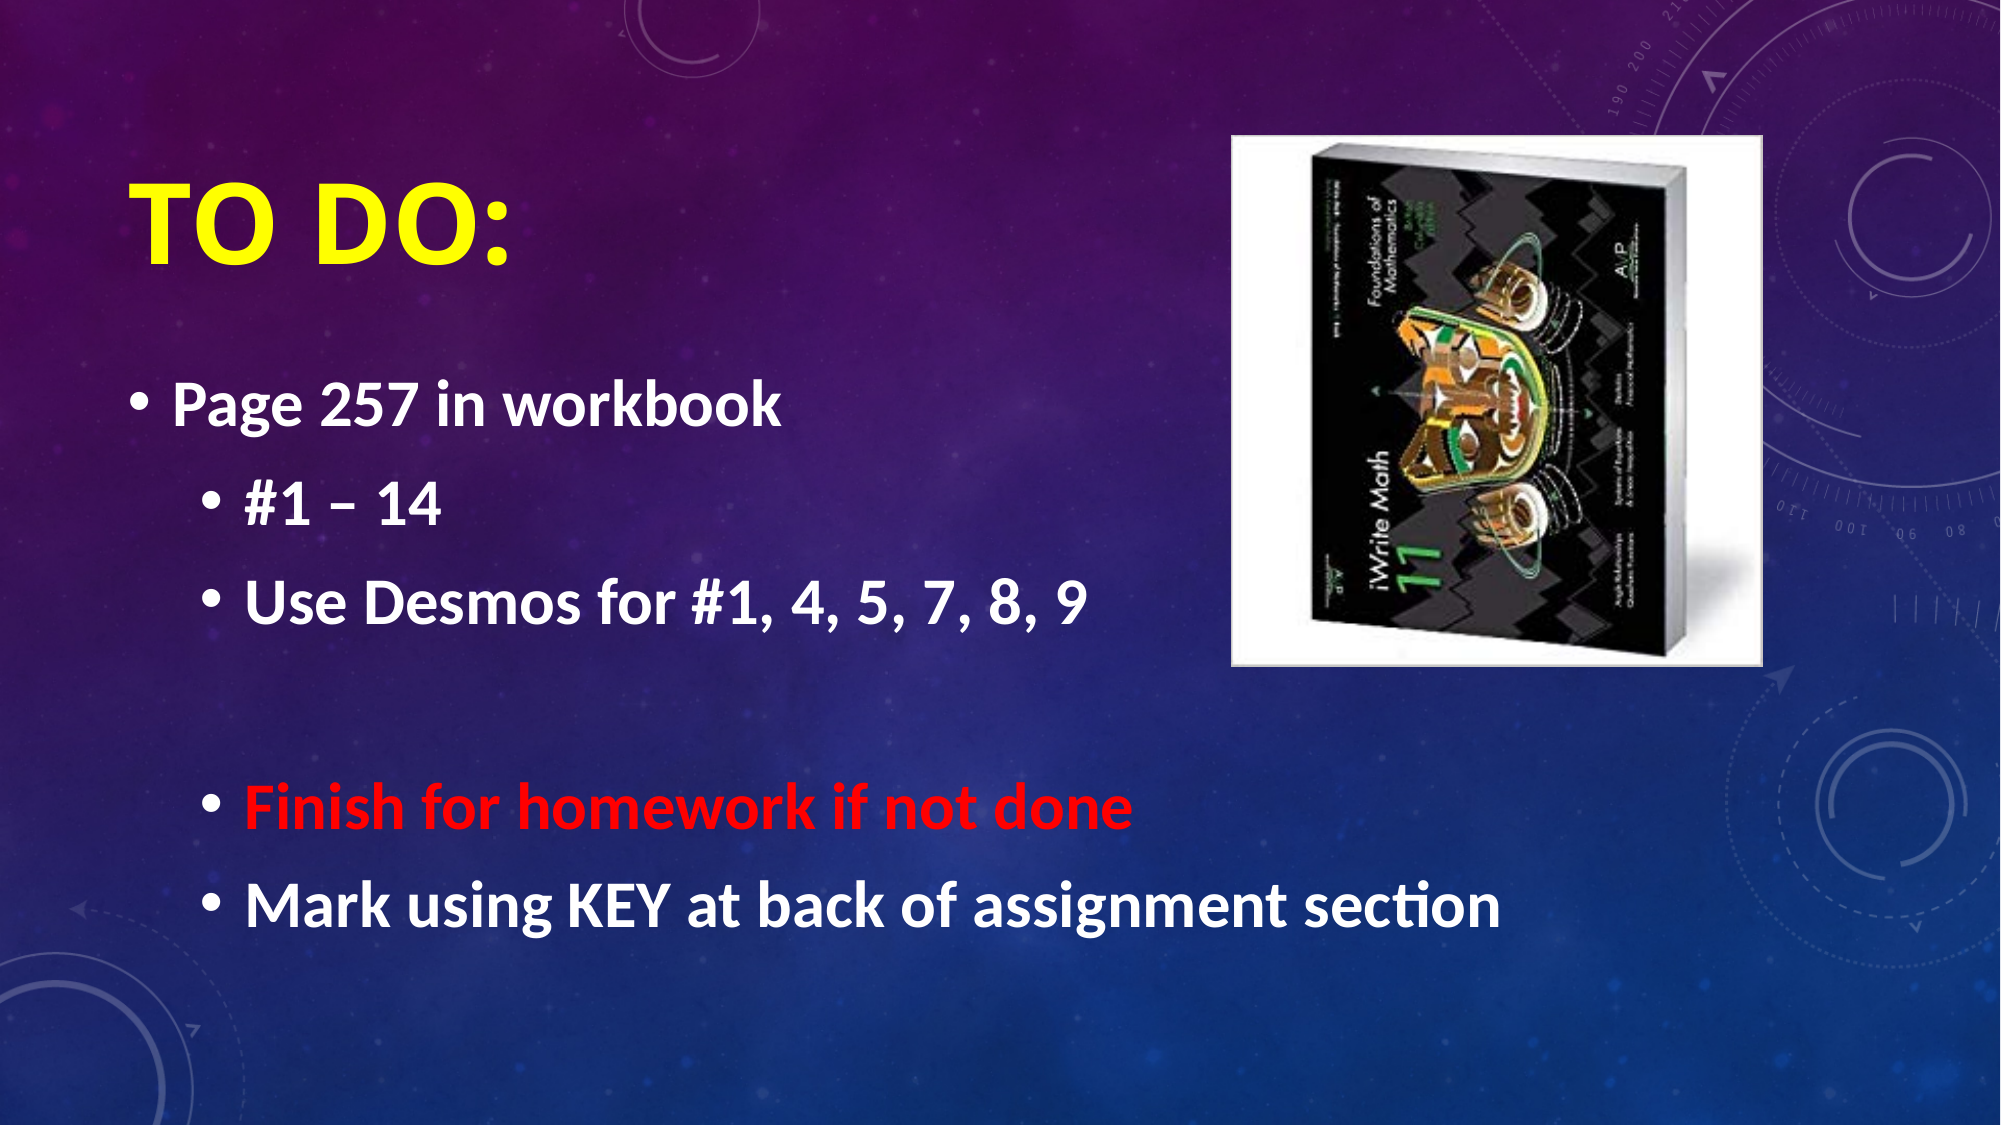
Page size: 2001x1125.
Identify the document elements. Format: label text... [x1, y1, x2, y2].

list Page 257 in workbook #1 – 14 Use Desmos for #1, 4, 5, 7, 8, 9 Finish for homework if not done Mark using KEY at back of assignment section [112, 351, 1775, 950]
picture [0, 0, 2001, 1125]
title To Do: [112, 99, 1775, 339]
